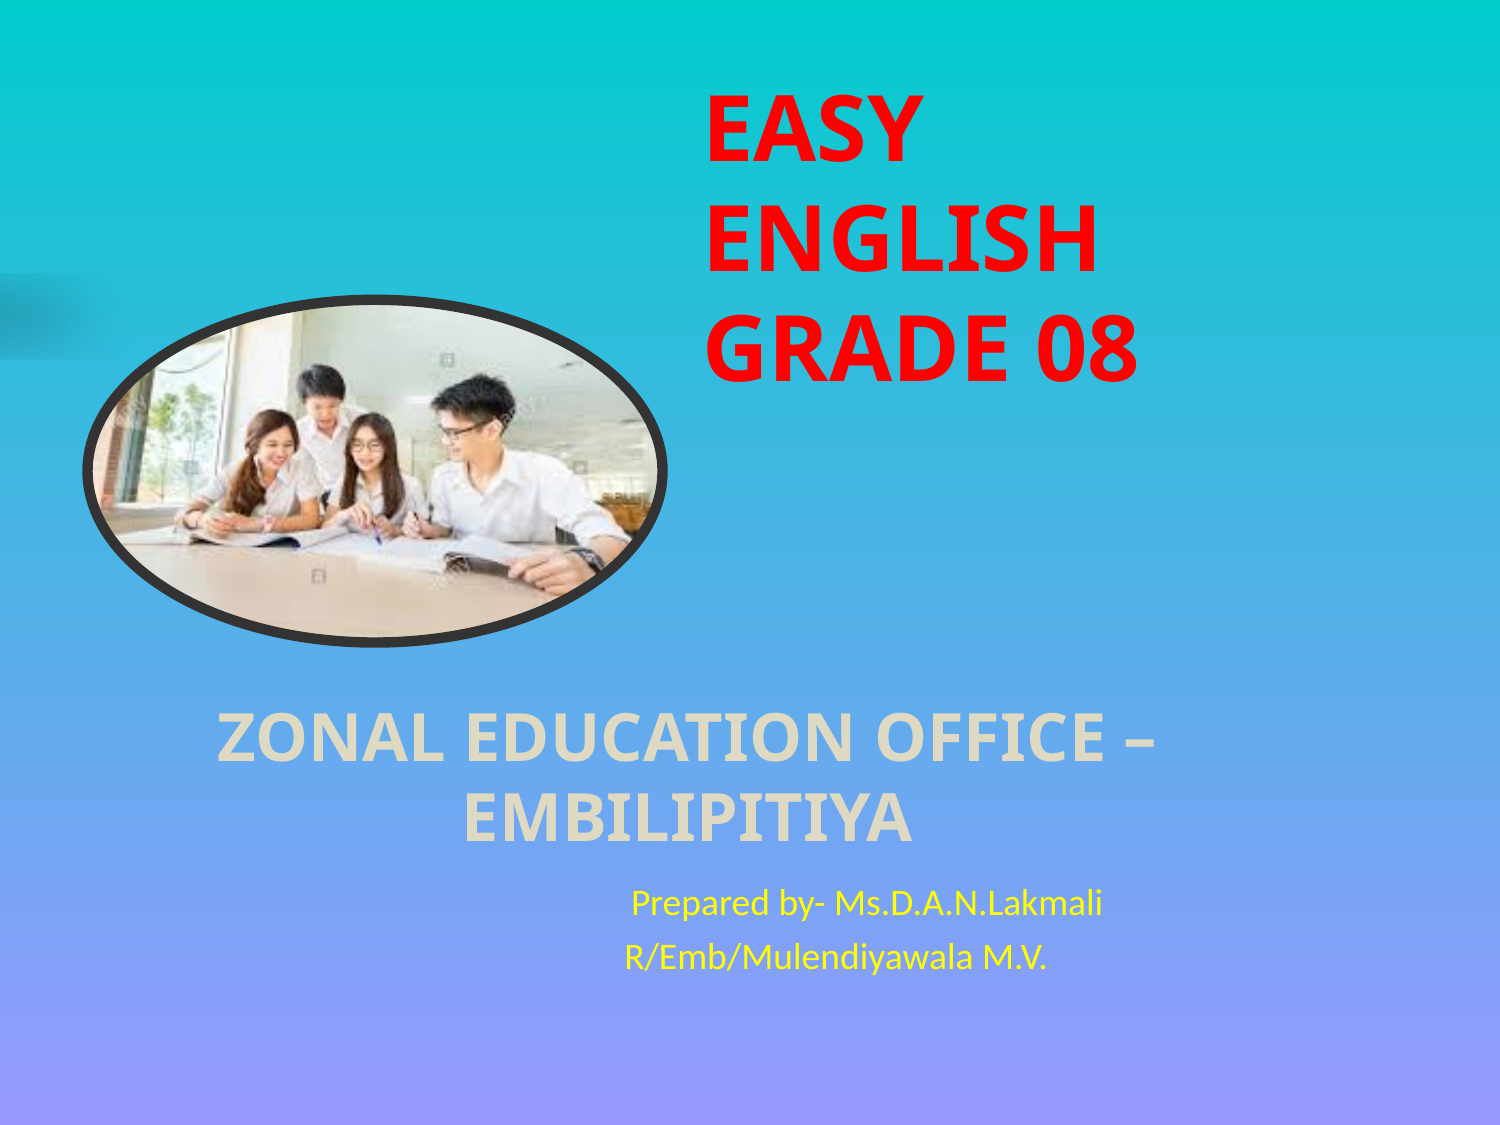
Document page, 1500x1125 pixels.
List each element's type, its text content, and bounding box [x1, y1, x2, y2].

text_box EASY ENGLISH GRADE 08 [687, 62, 1363, 408]
subtitle ZONAL EDUCATION OFFICE – EMBILIPITIYA Prepared by- Ms.D.A.N.Lakmali R/Emb/Mulendiyawala M.V. [131, 687, 1244, 1013]
picture [87, 299, 663, 643]
